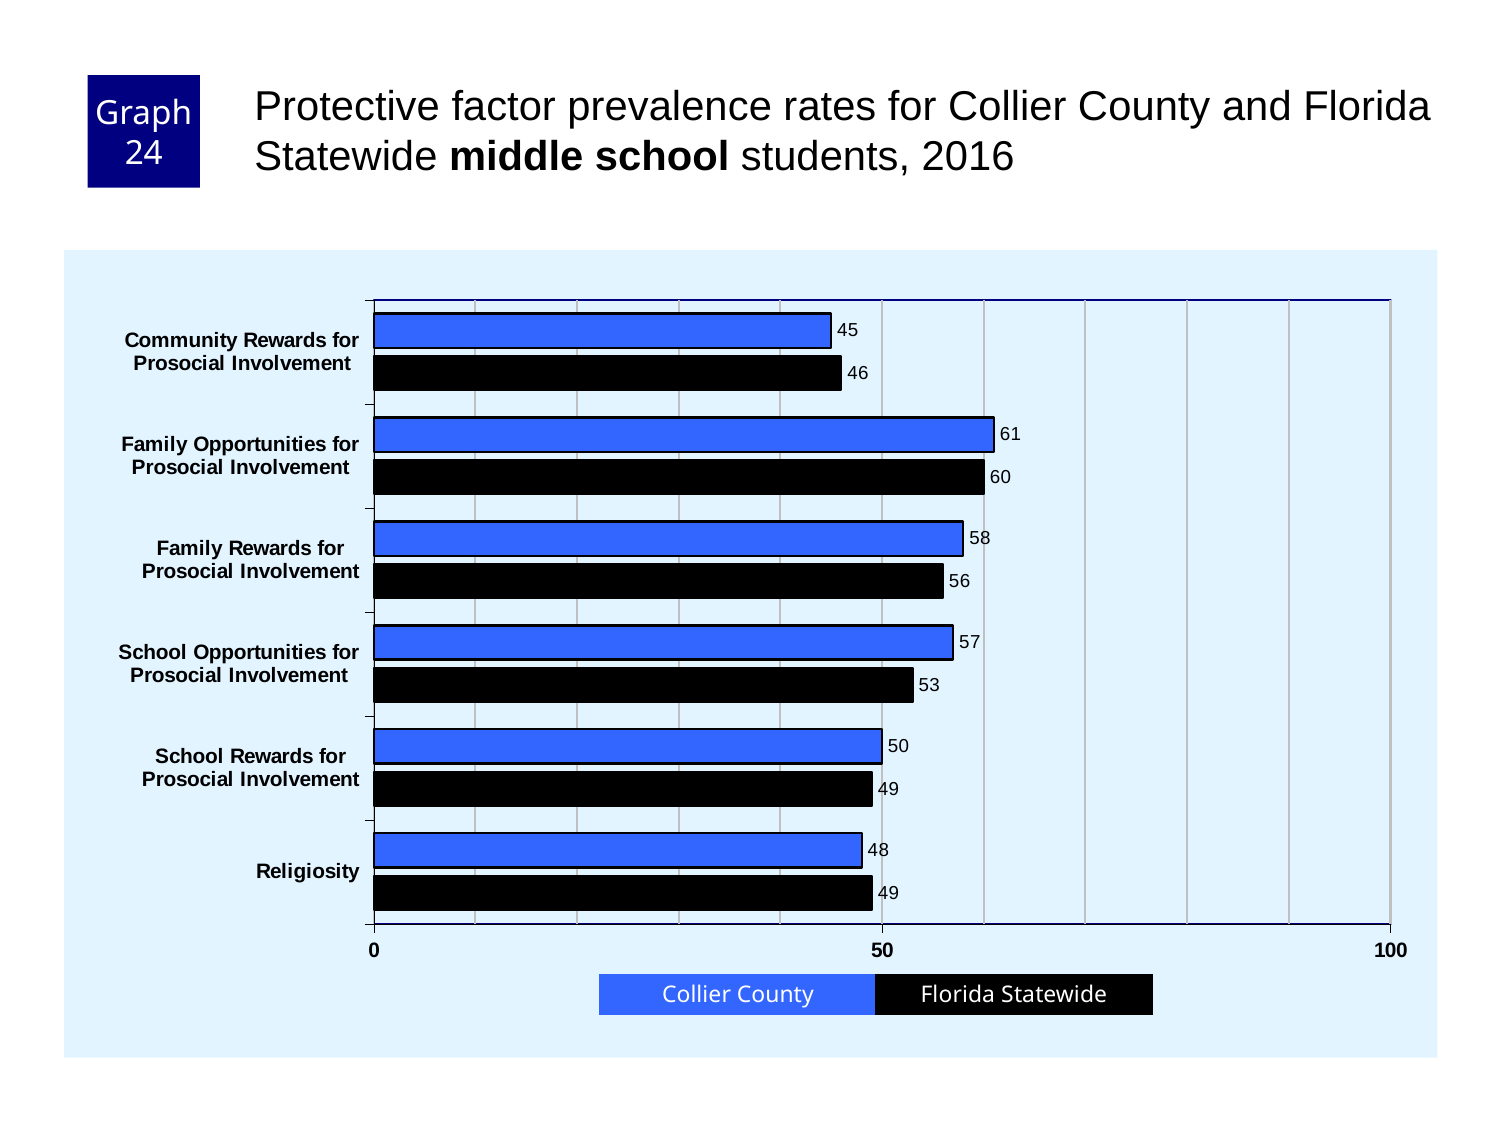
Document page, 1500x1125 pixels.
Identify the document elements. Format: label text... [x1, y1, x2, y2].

text_box Graph 24 [87, 75, 200, 188]
chart [63, 249, 1438, 1059]
text_box Protective factor prevalence rates for Collier County and Florida Statewide middle school students, 2016 [249, 75, 1438, 200]
